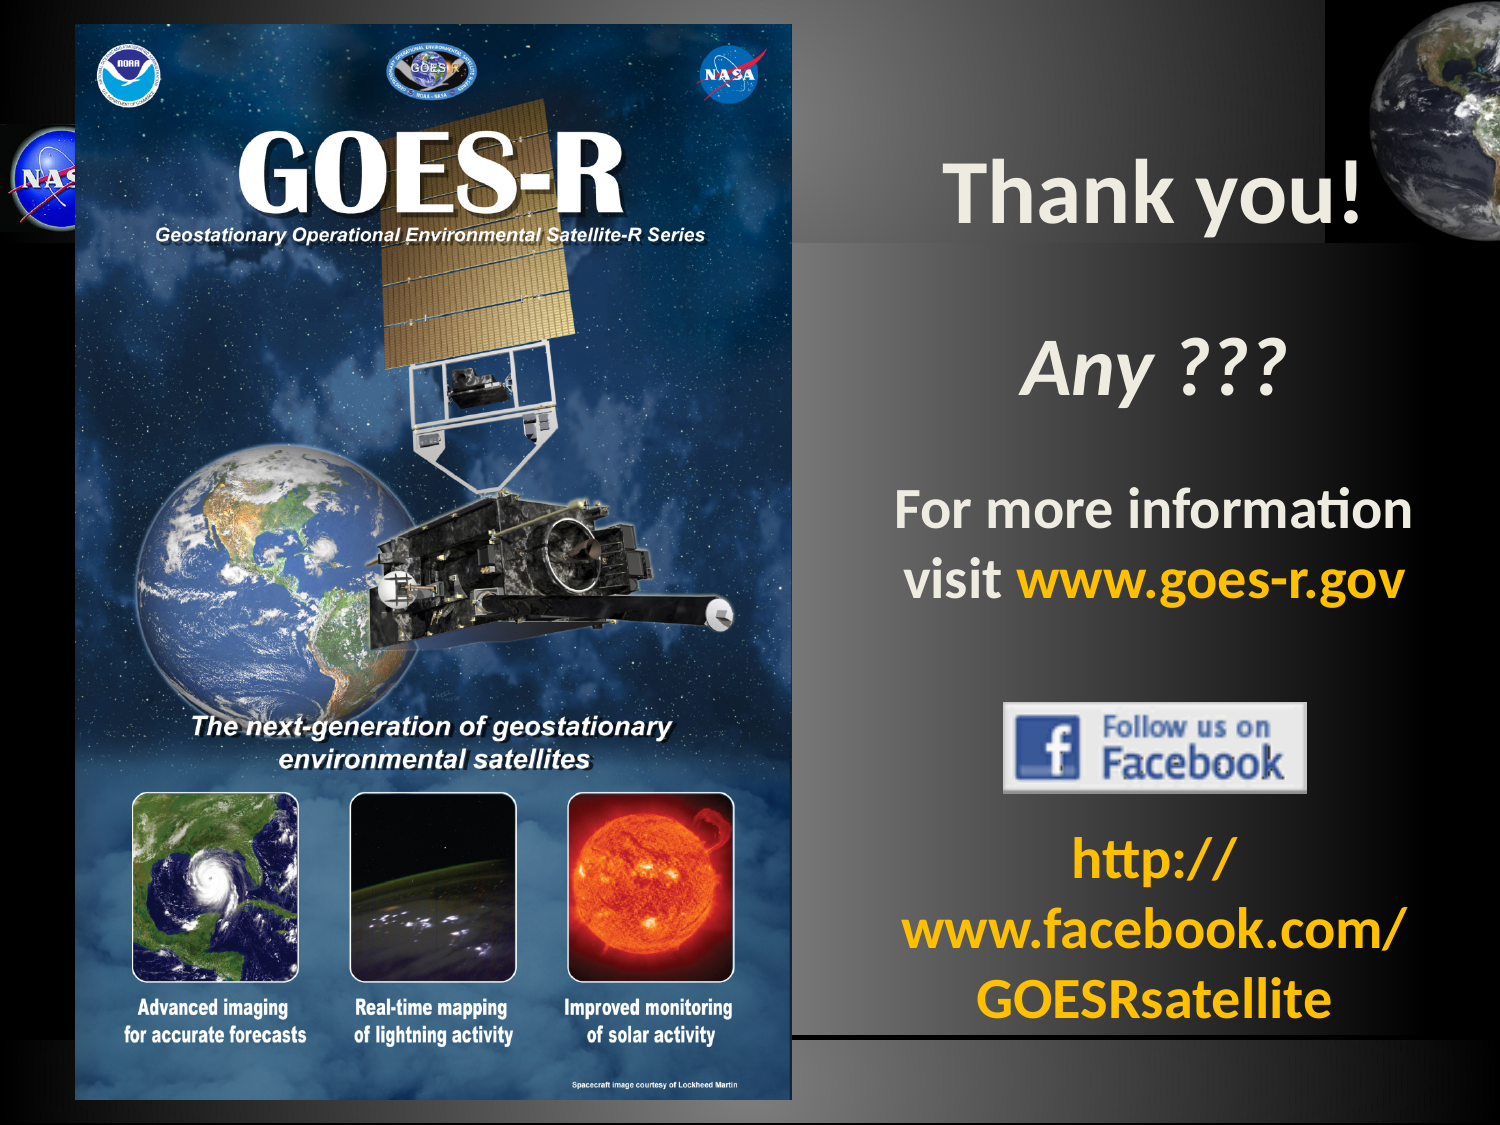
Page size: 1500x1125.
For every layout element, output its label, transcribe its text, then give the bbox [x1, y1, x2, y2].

text_box Thank you! Any ??? [927, 124, 1382, 420]
picture [1325, 0, 1500, 243]
picture [1002, 702, 1307, 794]
picture [0, 24, 792, 1101]
text_box For more information visit www.goes-r.gov http://www.facebook.com/GOESRsatellite [860, 462, 1449, 1108]
